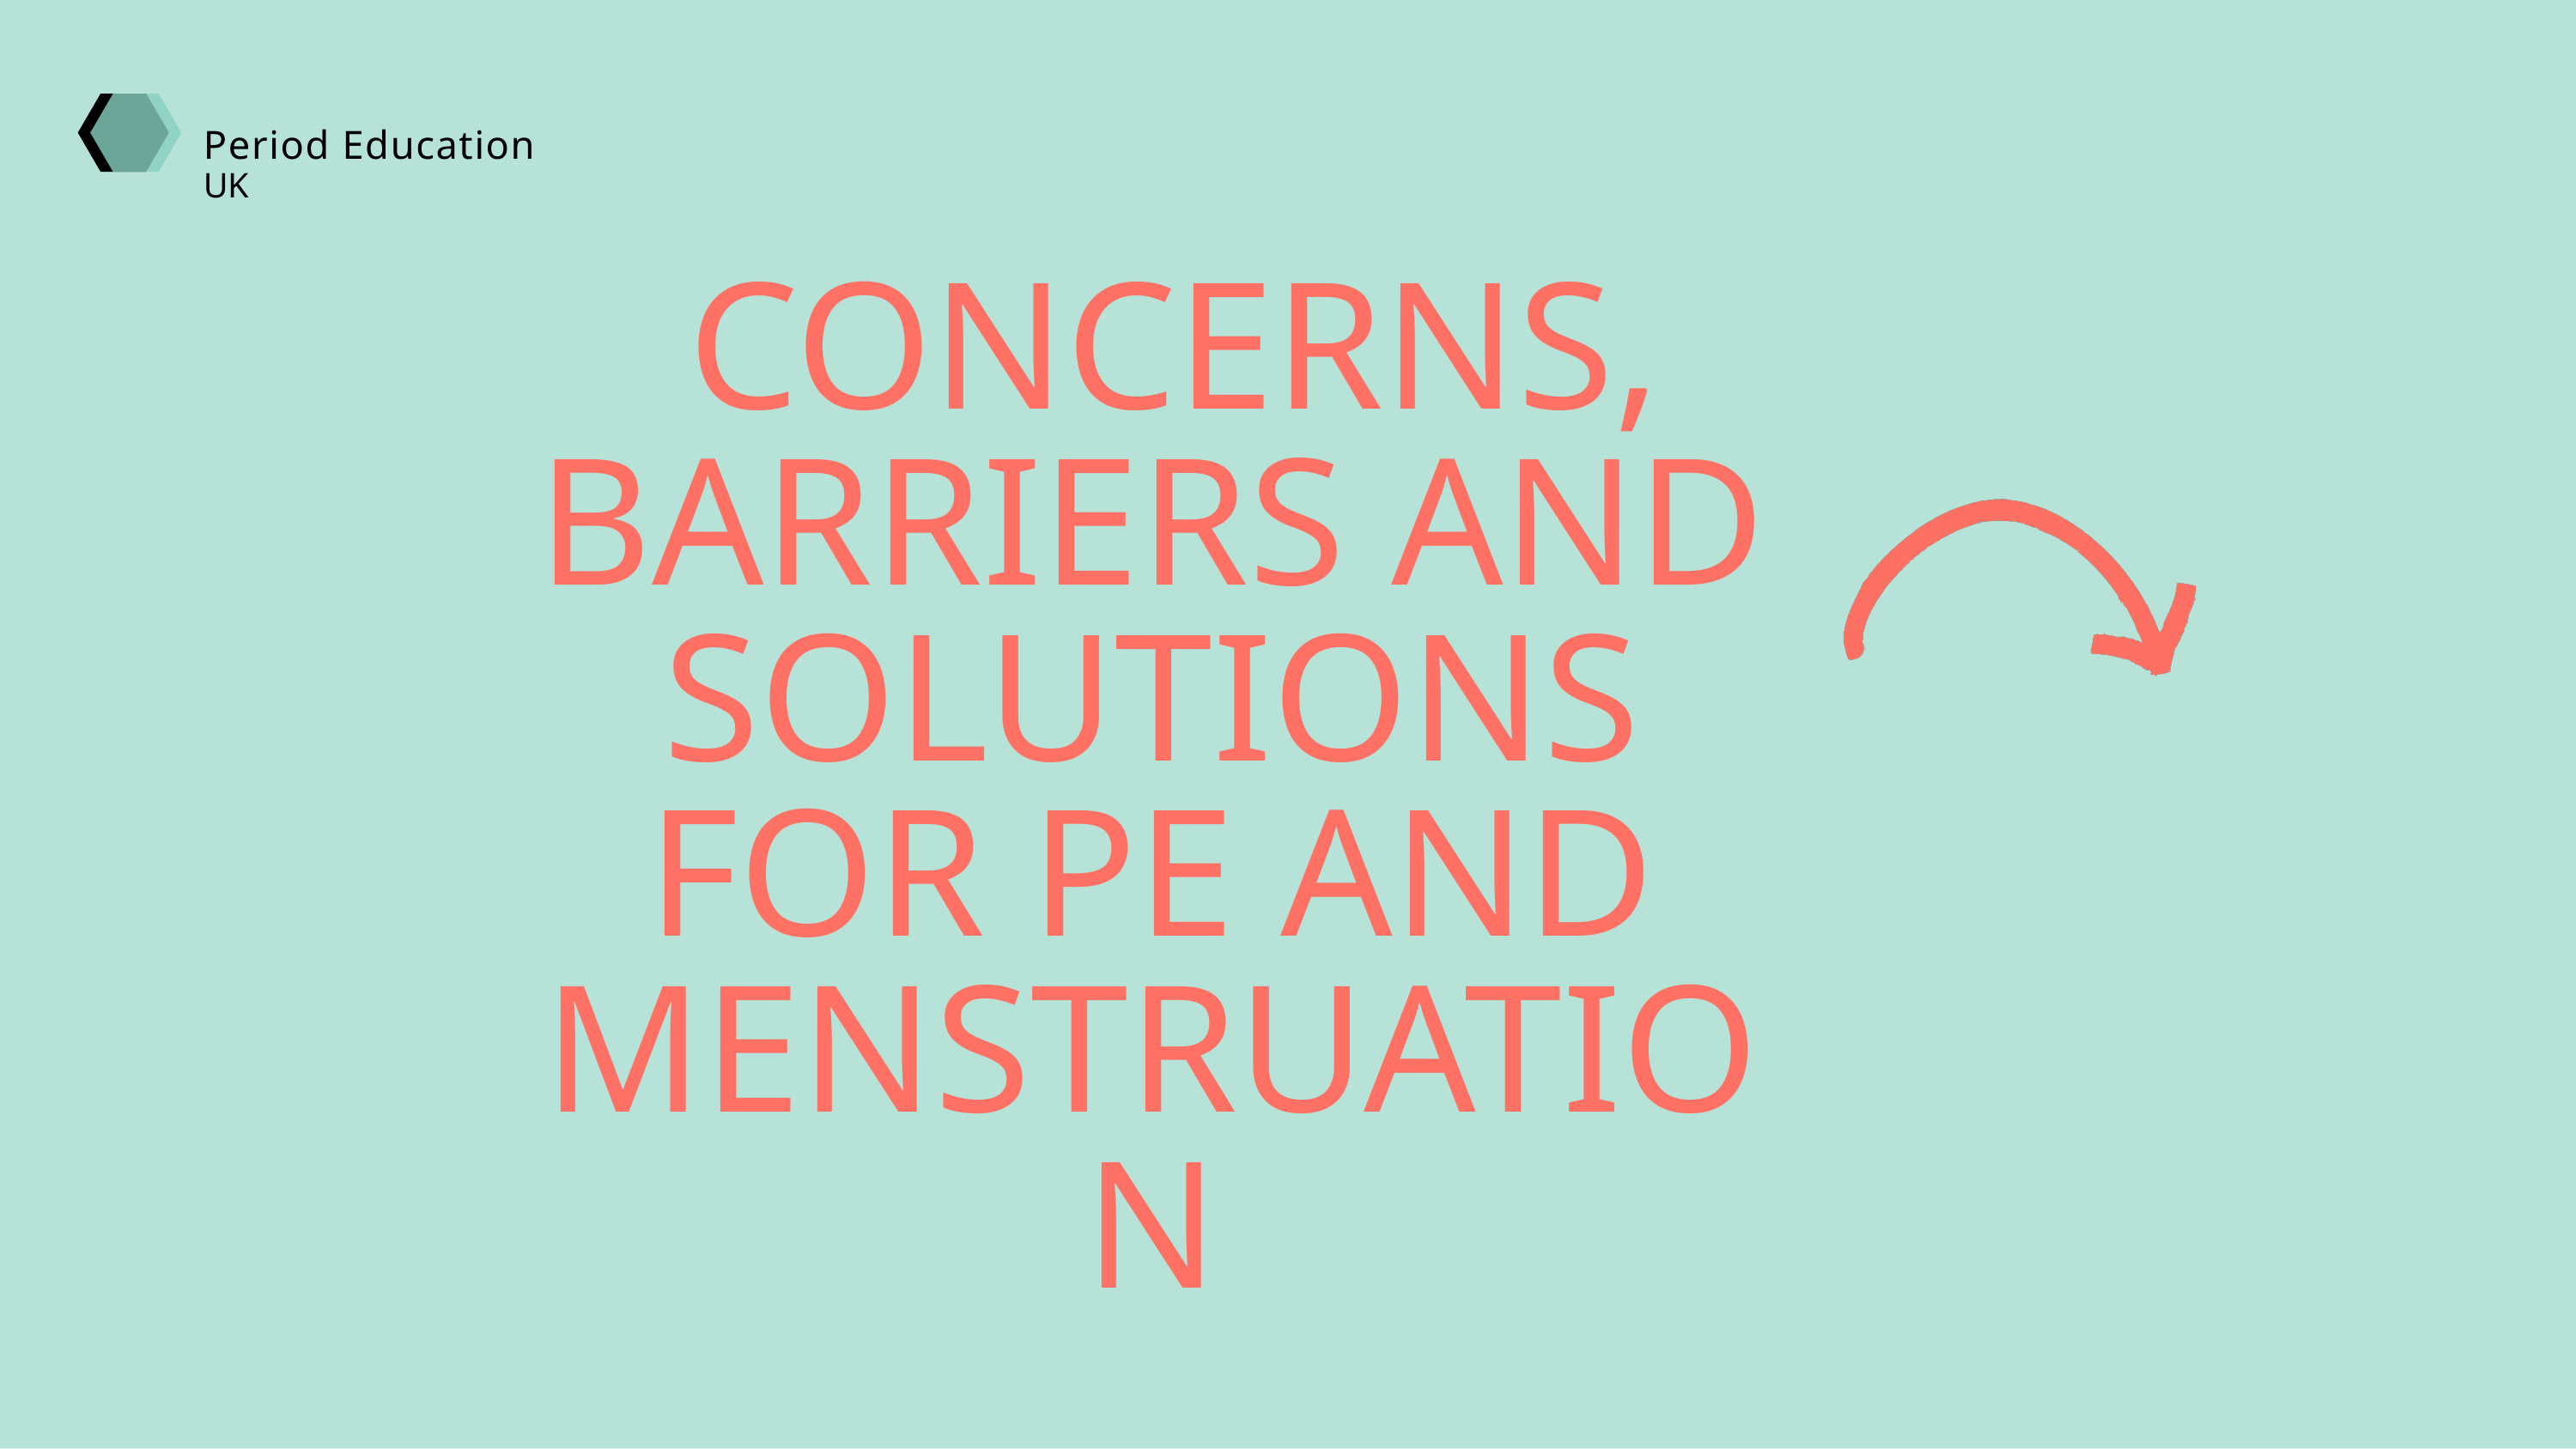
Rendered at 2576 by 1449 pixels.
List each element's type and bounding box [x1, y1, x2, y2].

text_box [77, 93, 600, 197]
text_box [0, 0, 2576, 1449]
picture [1902, 430, 2130, 783]
